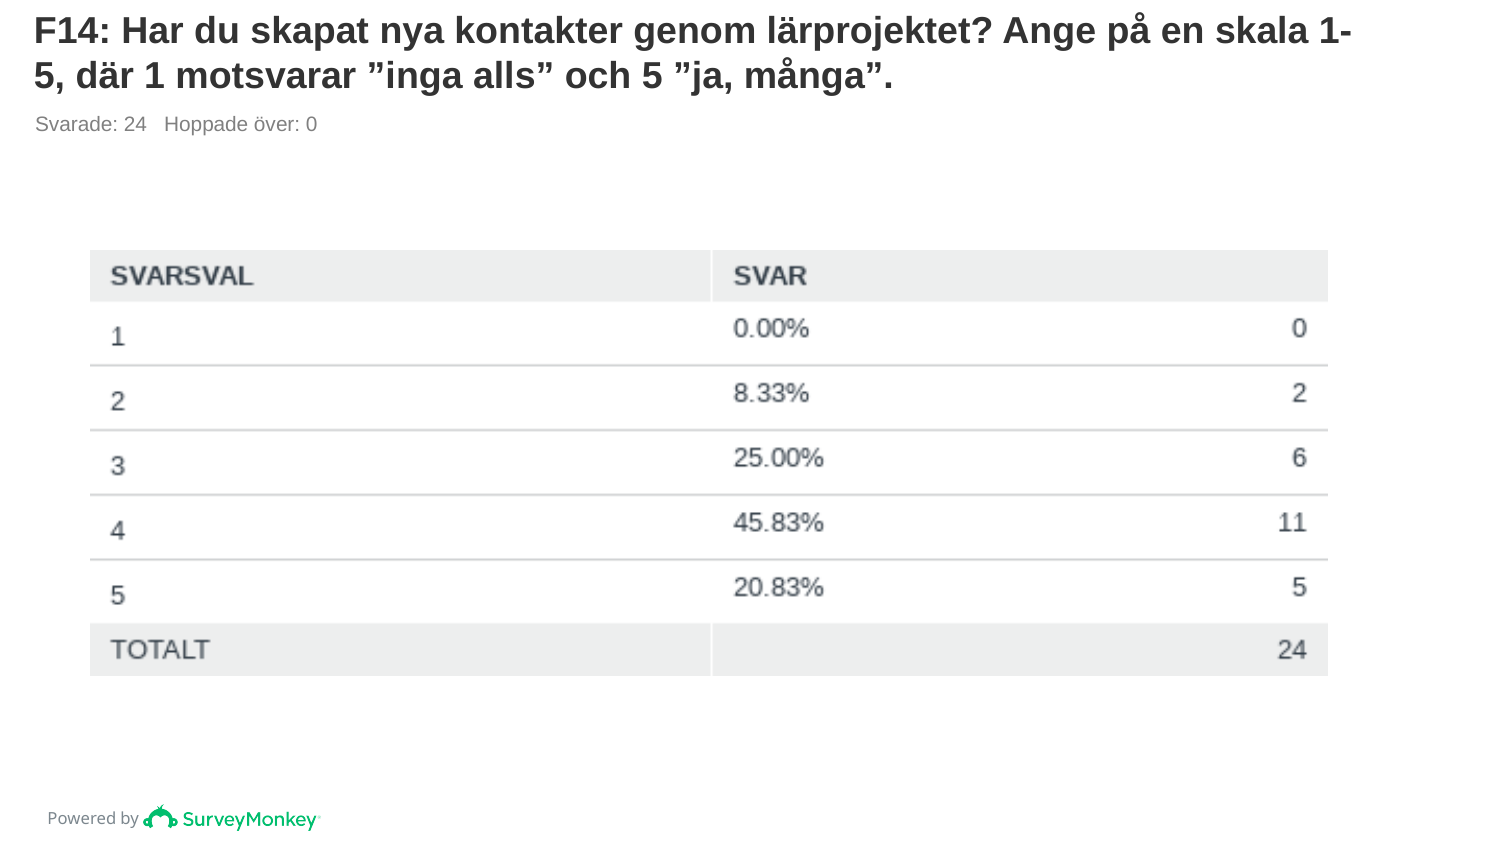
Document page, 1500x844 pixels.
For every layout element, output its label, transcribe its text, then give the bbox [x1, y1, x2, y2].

title F14: Har du skapat nya kontakter genom lärprojektet? Ange på en skala 1-5, där 1 motsvarar ”inga alls” och 5 ”ja, många”. [18, 13, 1369, 104]
list Svarade: 24 Hoppade över: 0 [20, 102, 1371, 143]
picture [132, 793, 332, 842]
picture [89, 250, 1328, 676]
